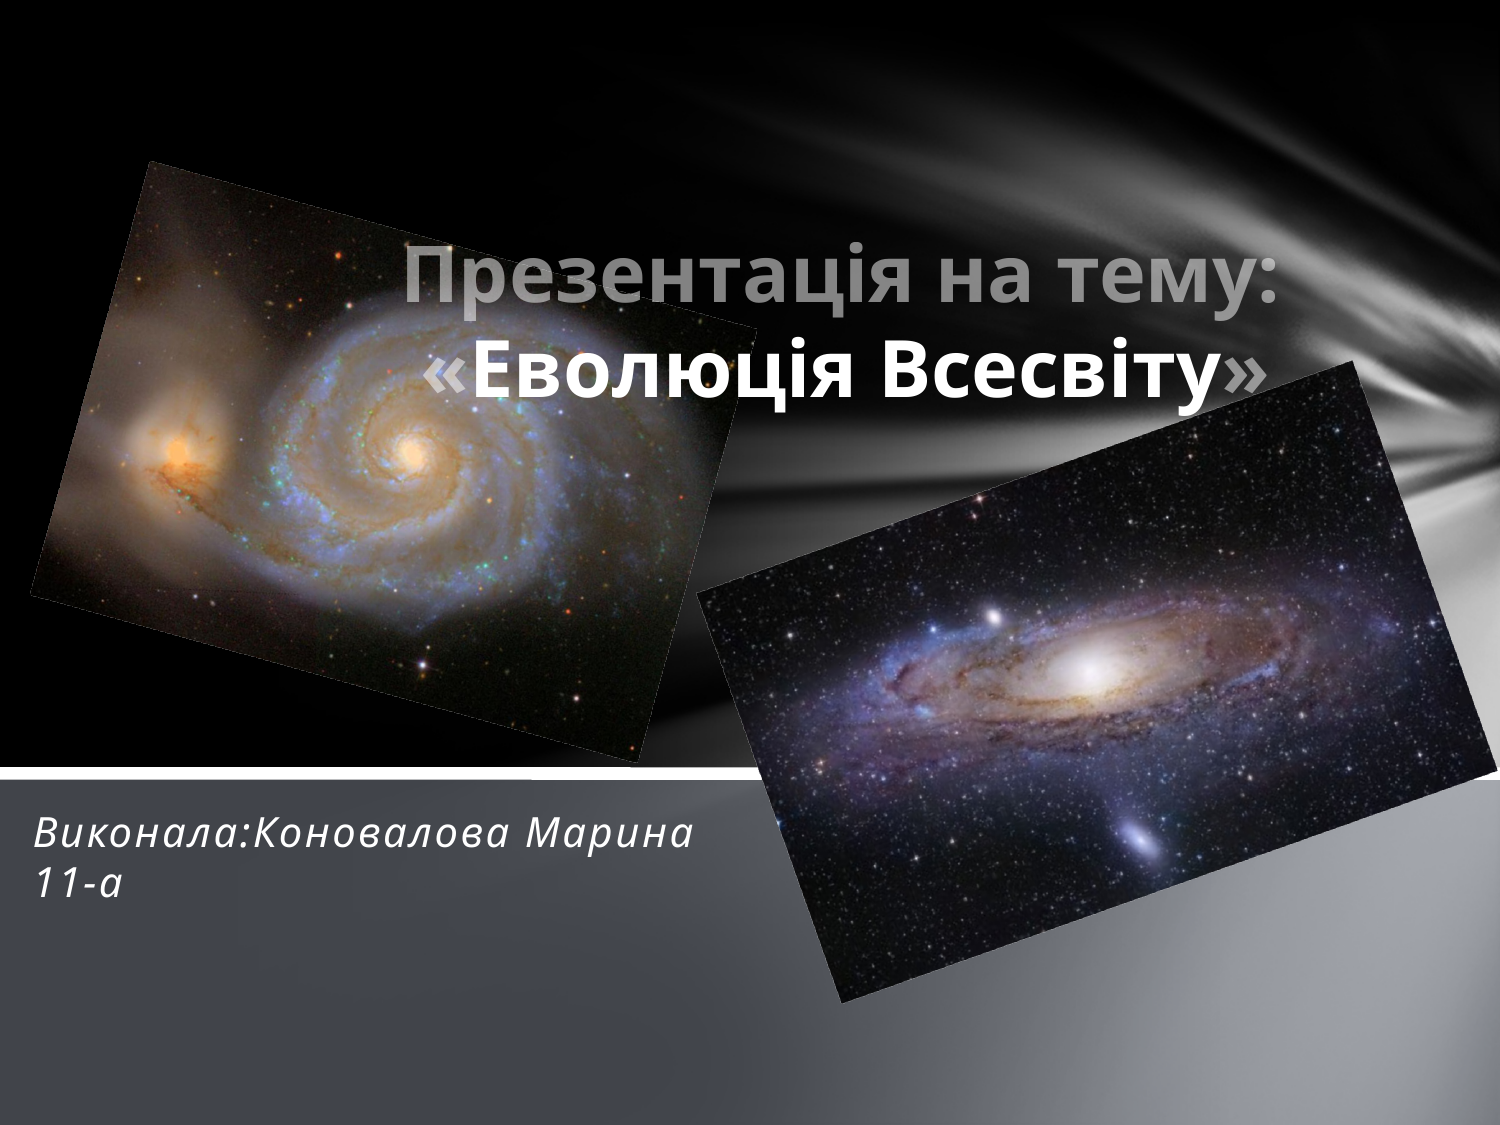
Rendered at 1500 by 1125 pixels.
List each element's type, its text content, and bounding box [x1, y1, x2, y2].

subtitle Виконала:Коновалова Марина 11-а [17, 798, 768, 1024]
picture [31, 236, 1497, 1003]
title Презентація на тему: «Еволюція Всесвіту» [57, 19, 1333, 421]
